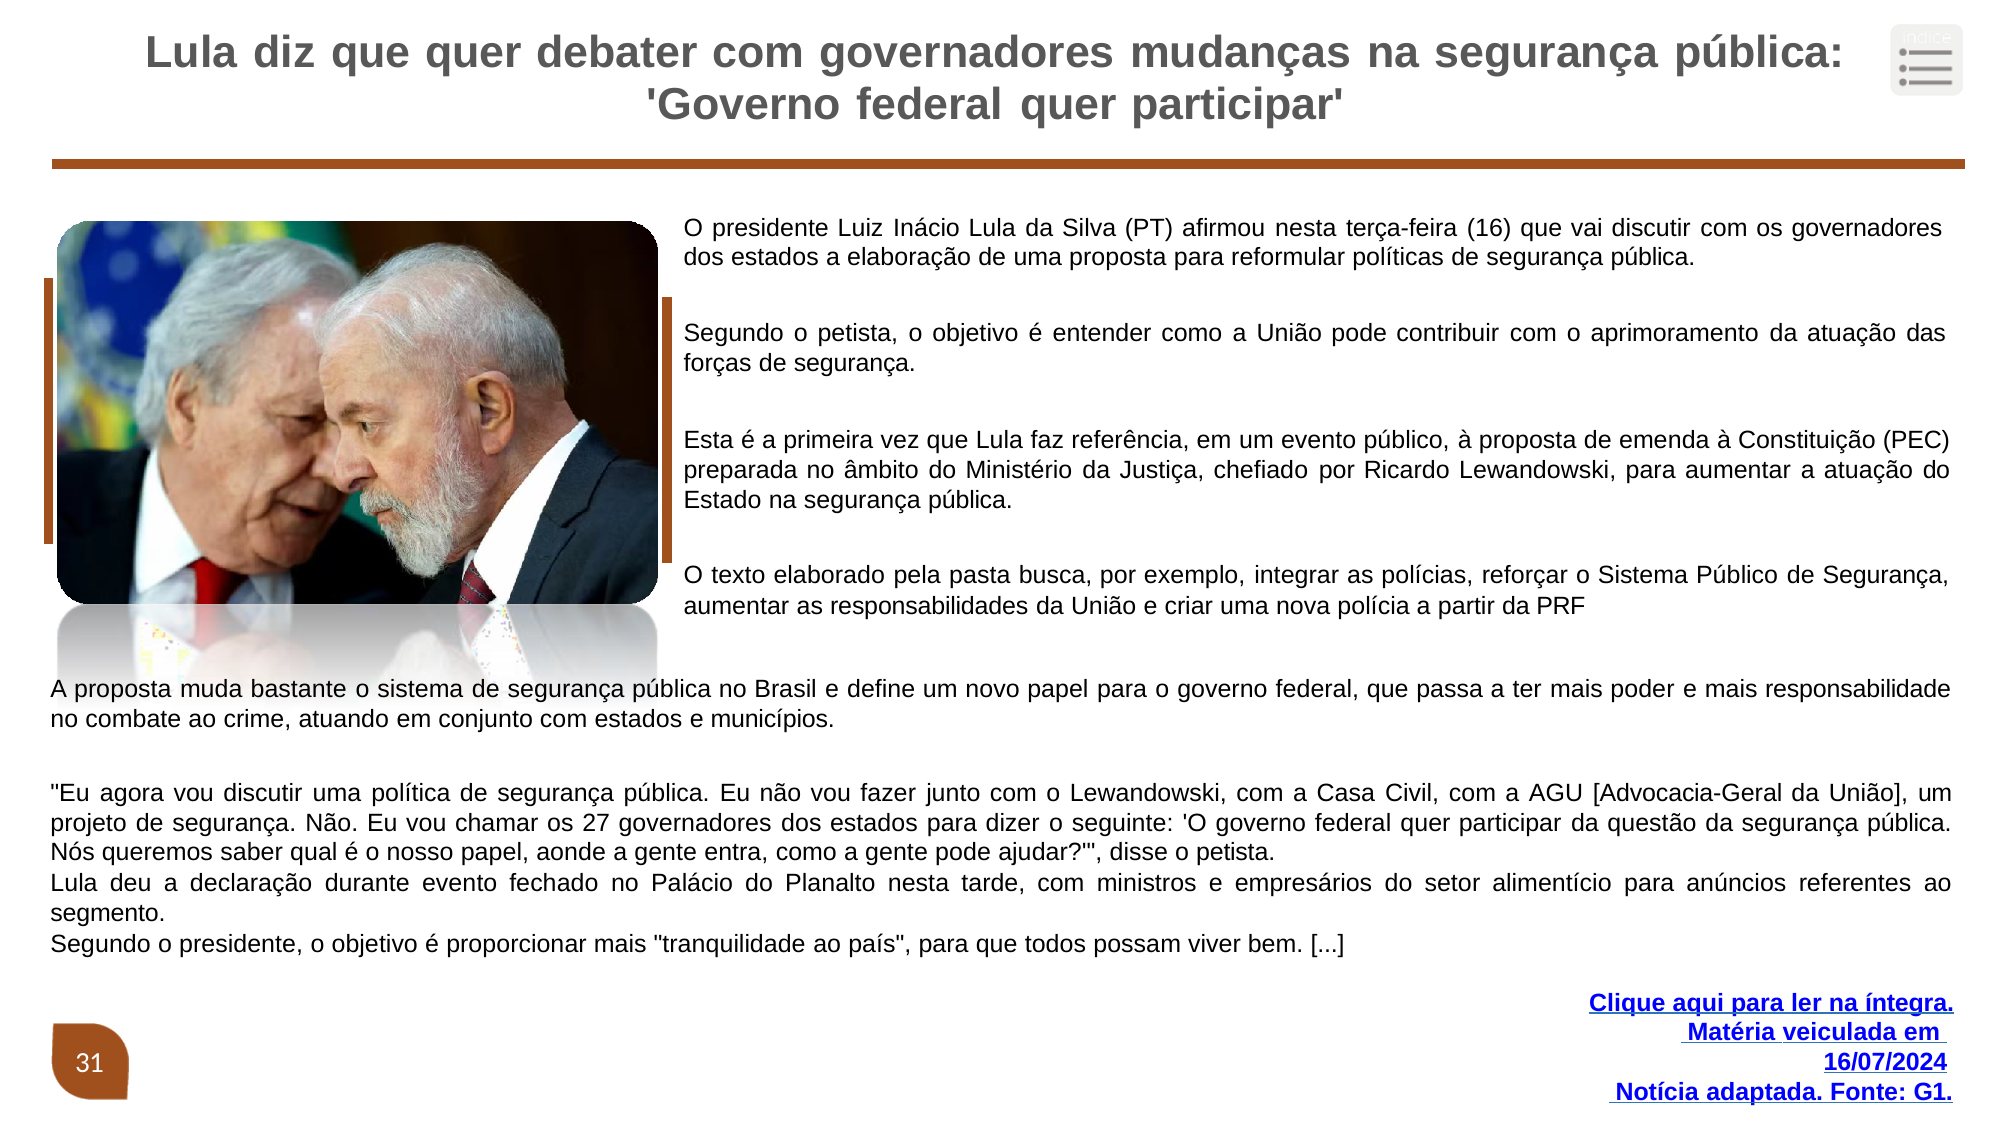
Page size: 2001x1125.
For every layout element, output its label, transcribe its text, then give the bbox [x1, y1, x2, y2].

picture [1890, 24, 1963, 96]
title Lula diz que quer debater com governadores mudanças na segurança pública: 'Governo federal quer participar' [134, 21, 1856, 208]
text_box Clique aqui para ler na íntegra. Matéria veiculada em 16/07/2024 Notícia adaptada. Fonte: G1. [1559, 984, 1955, 1106]
text_box O presidente Luiz Inácio Lula da Silva (PT) afirmou nesta terça-feira (16) que vai discutir com os governadores dos estados a elaboração de uma proposta para reformular políticas de segurança pública. Segundo o petista, o objetivo é entender como a União pode contribuir com o aprimoramento da atuação das forças de segurança. Esta é a primeira vez que Lula faz referência, em um evento público, à proposta de emenda à Constituição (PEC) preparada no âmbito do Ministério da Justiça, chefiado por Ricardo Lewandowski, para aumentar a atuação do Estado na segurança pública. O texto elaborado pela pasta busca, por exemplo, integrar as polícias, reforçar o Sistema Público de Segurança, aumentar as responsabilidades da União e criar uma nova polícia a partir da PRF A proposta muda bastante o sistema de segurança pública no Brasil e define um novo papel para o governo federal, que passa a ter mais poder e mais responsabilidade no combate ao crime, atuando em conjunto com estados e municípios. "Eu agora vou discutir uma política de segurança pública. Eu não vou fazer junto com o Lewandowski, com a Casa Civil, com a AGU [Advocacia-Geral da União], um projeto de segurança. Não. Eu vou chamar os 27 governadores dos estados para dizer o seguinte: 'O governo federal quer participar da questão da segurança pública. Nós queremos saber qual é o nosso papel, aonde a gente entra, como a gente pode ajudar?'", disse o petista. Lula deu a declaração durante evento fechado no Palácio do Planalto nesta tarde, com ministros e empresários do setor alimentício para anúncios referentes ao segmento. Segundo o presidente, o objetivo é proporcionar mais "tranquilidade ao país", para que todos possam viver bem. [...] [48, 208, 1953, 958]
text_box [55, 221, 673, 710]
picture [51, 1023, 129, 1101]
